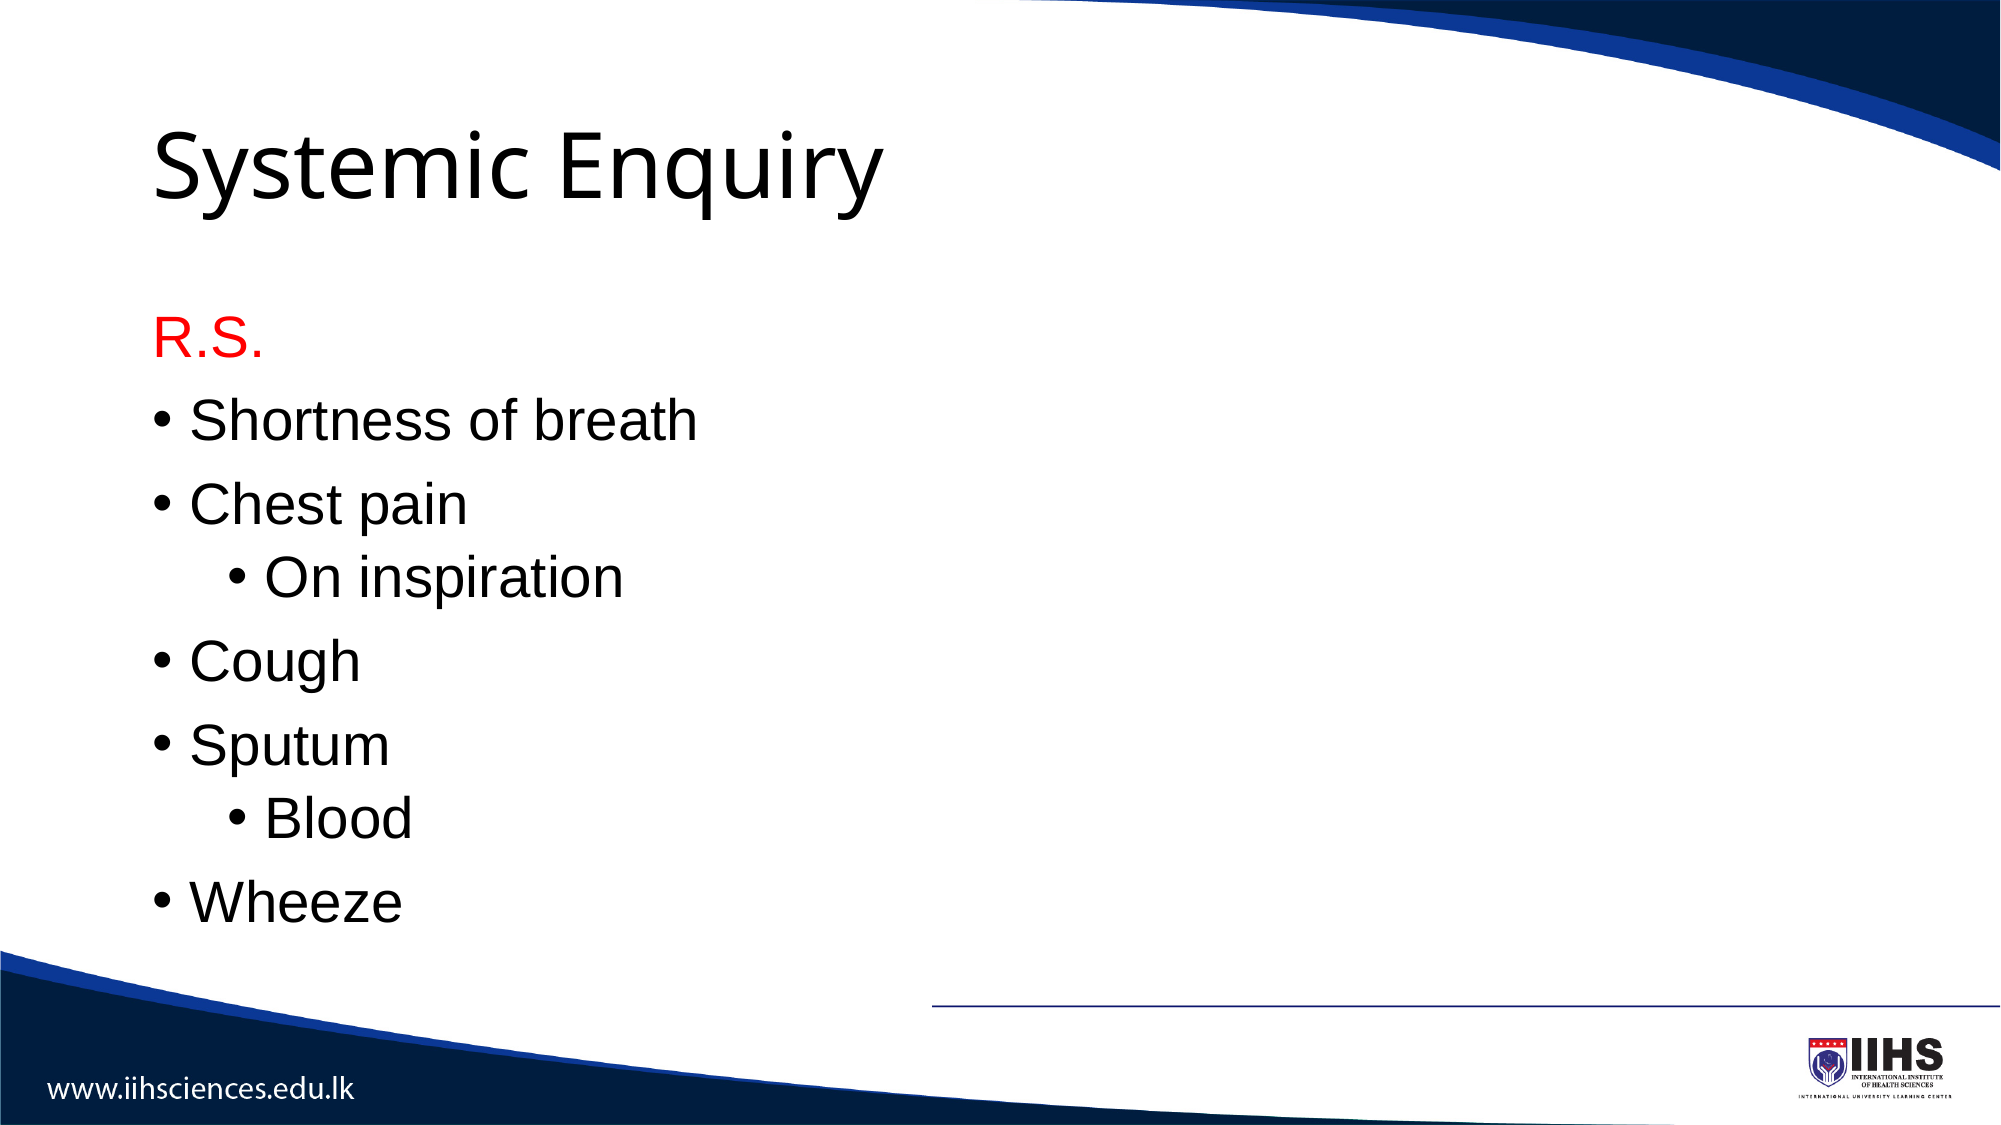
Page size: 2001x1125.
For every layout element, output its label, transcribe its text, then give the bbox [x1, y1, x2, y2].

picture [0, 0, 2001, 1125]
title Systemic Enquiry [137, 59, 1863, 278]
list R.S. Shortness of breath Chest pain On inspiration Cough Sputum Blood Wheeze [137, 299, 1863, 1014]
